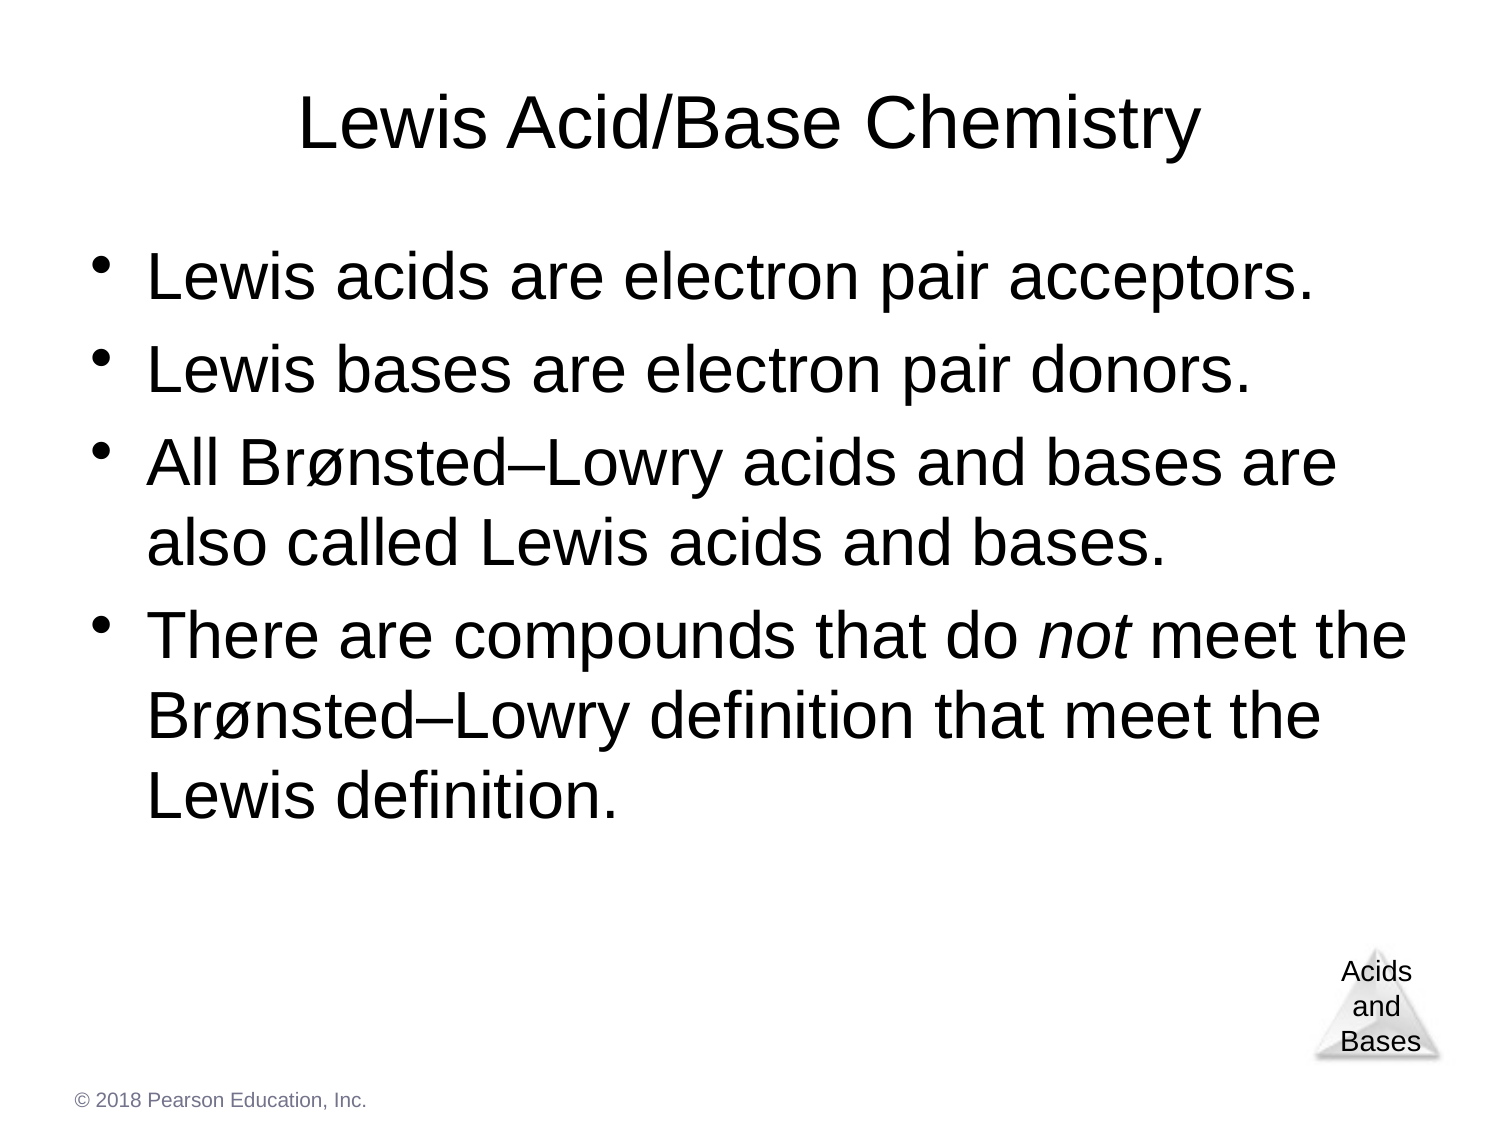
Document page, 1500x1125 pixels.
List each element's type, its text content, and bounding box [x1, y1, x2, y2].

picture [1275, 899, 1478, 1103]
title Lewis Acid/Base Chemistry [0, 24, 1500, 213]
list Lewis acids are electron pair acceptors. Lewis bases are electron pair donors. All Brønsted–Lowry acids and bases are also called Lewis acids and bases. There are compounds that do not meet the Brønsted–Lowry definition that meet the Lewis definition. [75, 224, 1425, 738]
